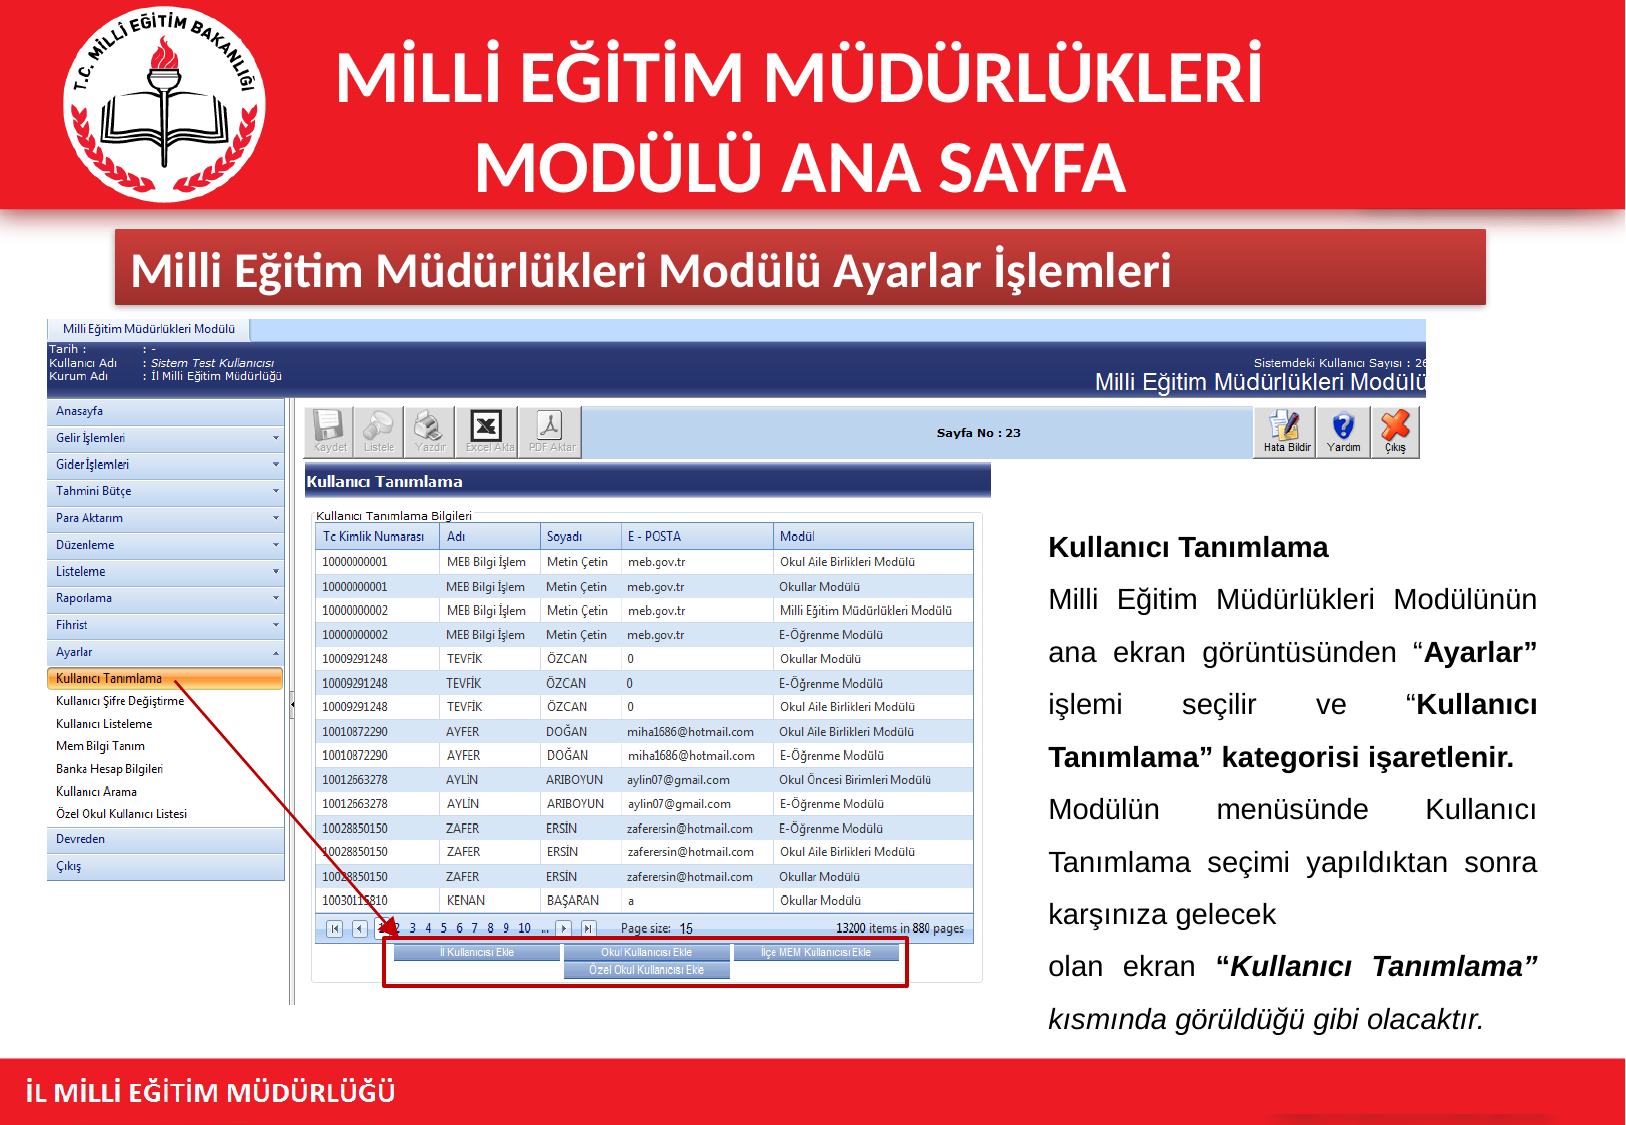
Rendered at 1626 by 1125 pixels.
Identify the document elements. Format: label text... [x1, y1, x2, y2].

title Milli Eğitim Müdürlükleri Modülü Ana Sayfa [269, 19, 1333, 149]
picture [0, 0, 1626, 1125]
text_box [174, 680, 400, 939]
text_box Milli Eğitim Müdürlükleri Modülü Ayarlar İşlemleri [115, 229, 1486, 305]
text_box Kullanıcı Tanımlama Milli Eğitim Müdürlükleri Modülünün ana ekran görüntüsünden “Ayarlar” işlemi seçilir ve “Kullanıcı Tanımlama” kategorisi işaretlenir. Modülün menüsünde Kullanıcı Tanımlama seçimi yapıldıktan sonra karşınıza gelecek olan ekran “Kullanıcı Tanımlama” kısmında görüldüğü gibi olacaktır. [1033, 503, 1553, 1095]
